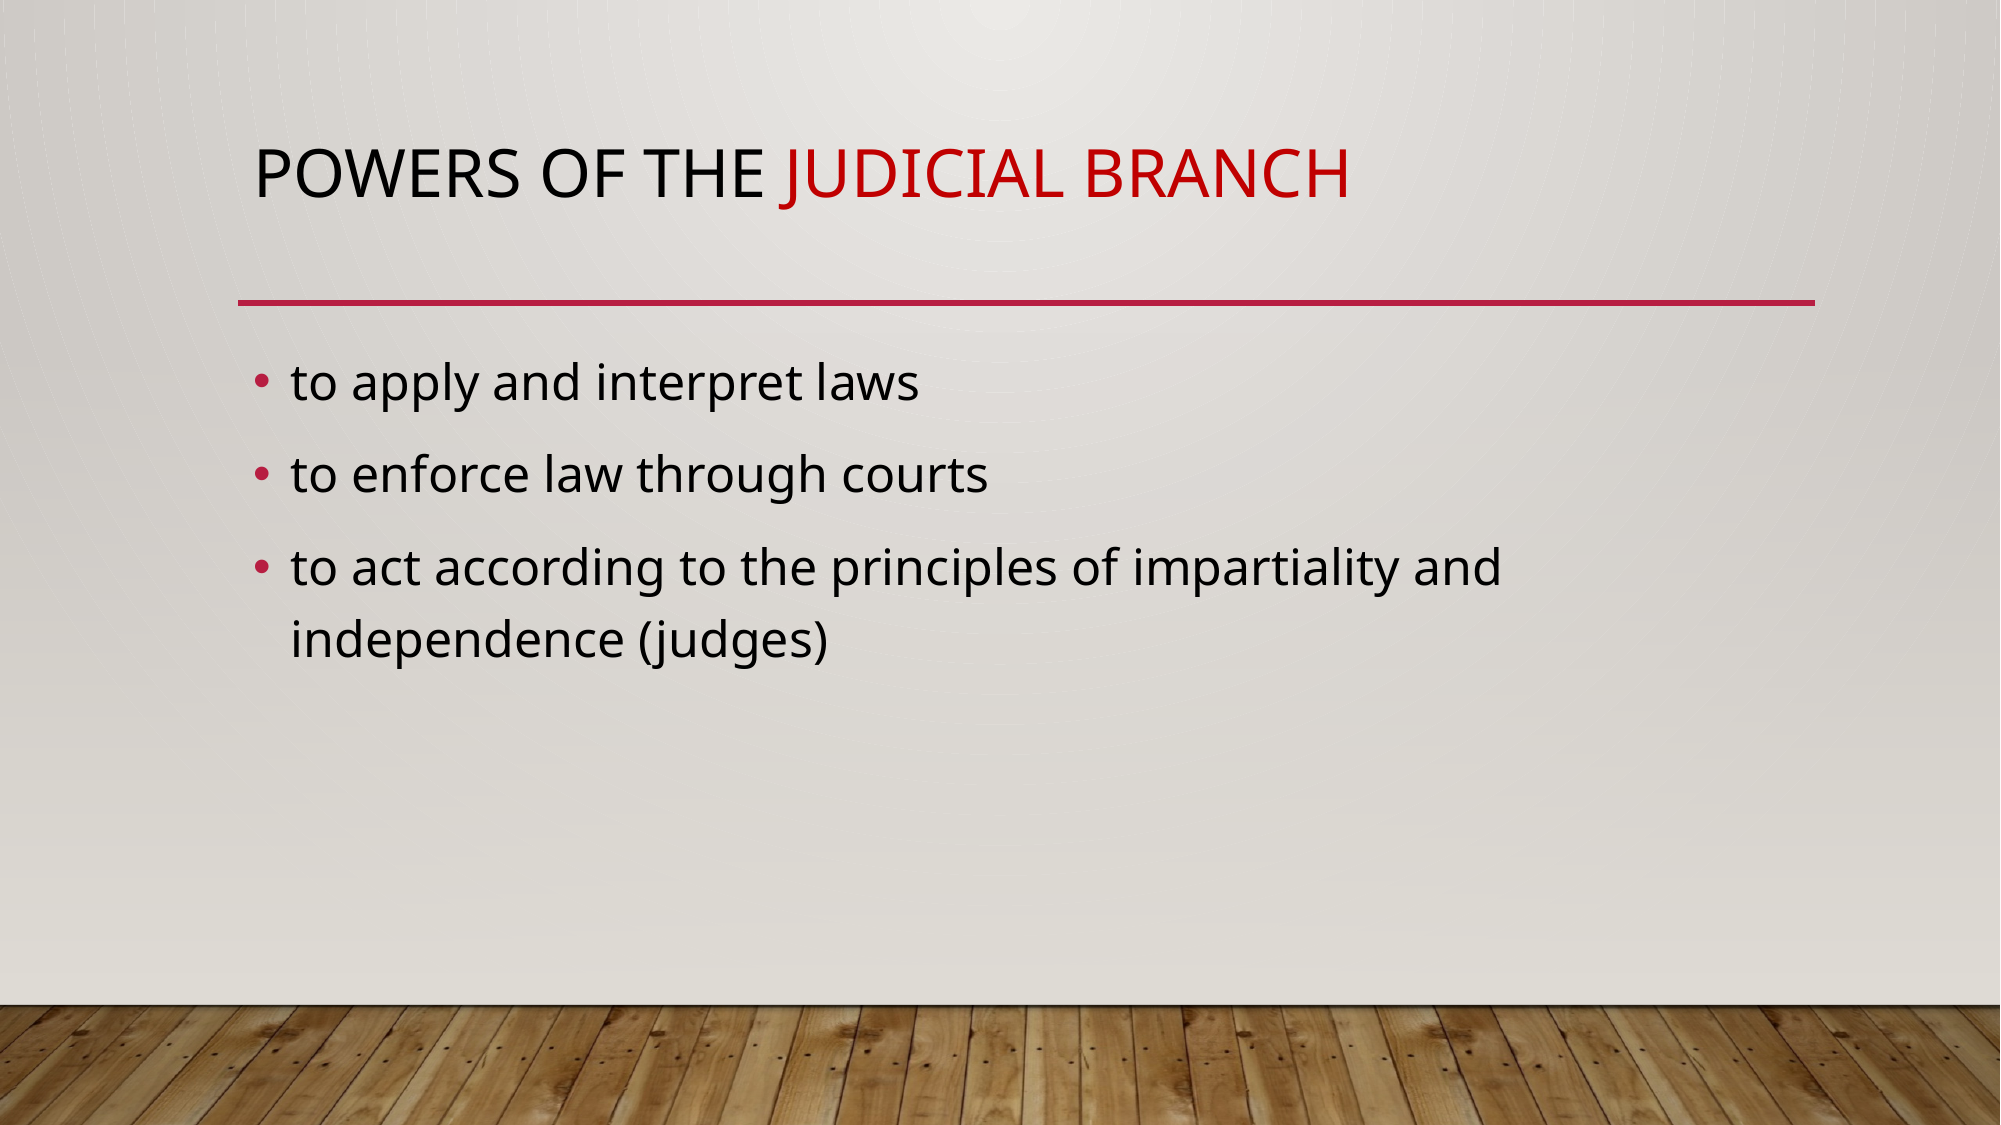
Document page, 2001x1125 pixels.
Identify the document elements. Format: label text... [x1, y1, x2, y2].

picture [0, 1005, 2000, 1125]
title Powers of the judicial branch [238, 131, 1814, 305]
list to apply and interpret laws to enforce law through courts to act according to the principles of impartiality and independence (judges) [238, 330, 1814, 897]
